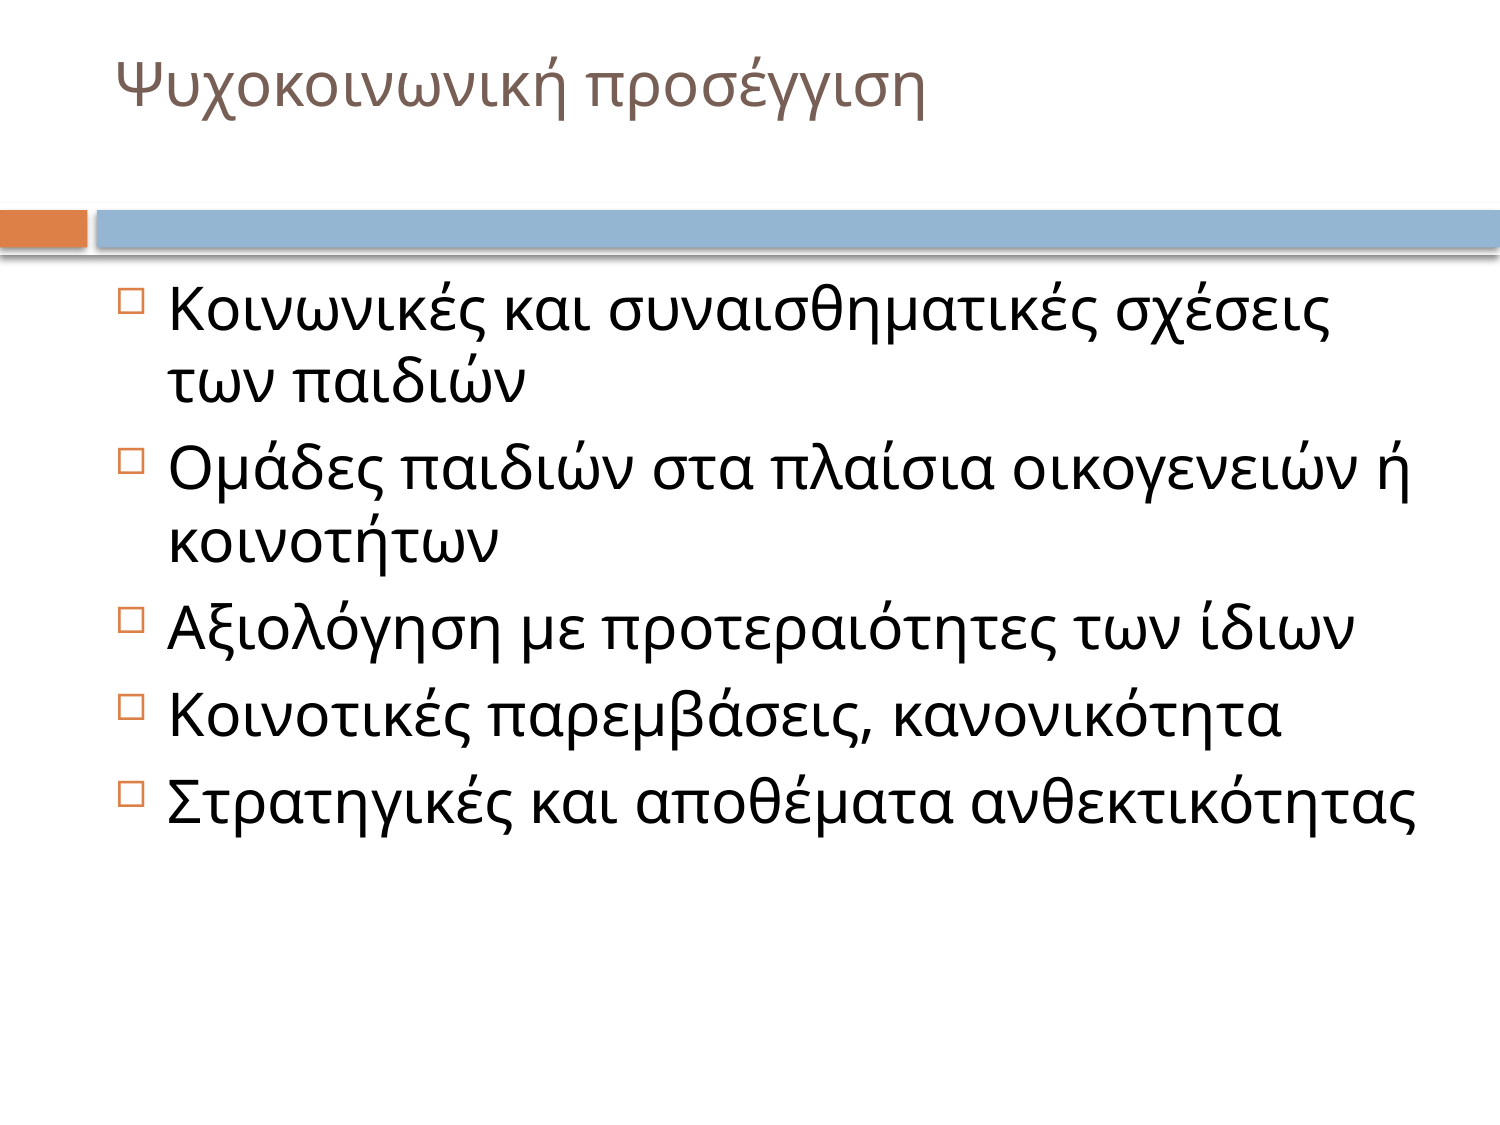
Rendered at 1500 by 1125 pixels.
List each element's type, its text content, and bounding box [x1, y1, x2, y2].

list Κοινωνικές και συναισθηματικές σχέσεις των παιδιών Ομάδες παιδιών στα πλαίσια οικογενειών ή κοινοτήτων Αξιολόγηση με προτεραιότητες των ίδιων Κοινοτικές παρεμβάσεις, κανονικότητα Στρατηγικές και αποθέματα ανθεκτικότητας [100, 262, 1438, 1000]
title Ψυχοκοινωνική προσέγγιση [100, 37, 1438, 200]
